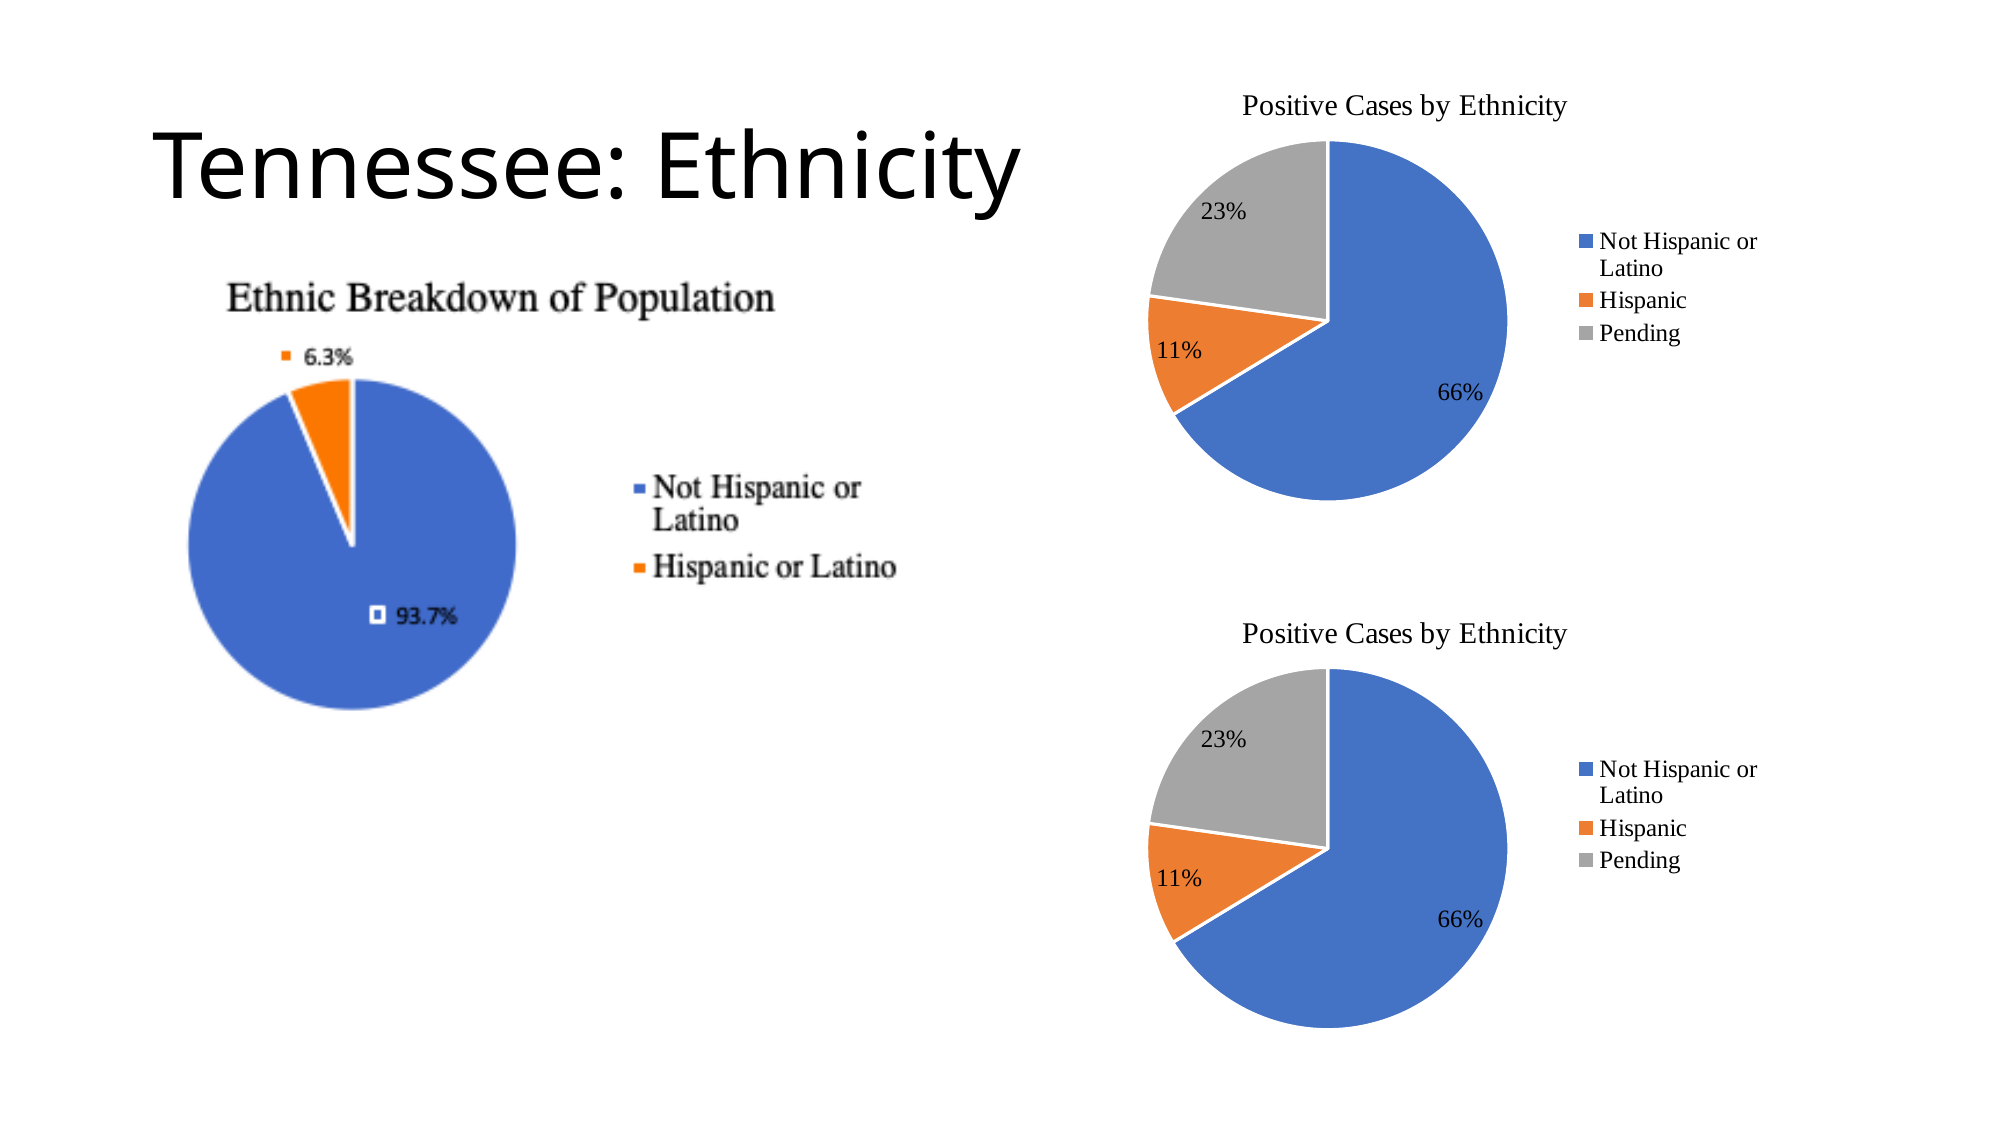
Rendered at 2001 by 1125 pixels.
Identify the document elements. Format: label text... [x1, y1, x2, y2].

picture [100, 277, 903, 728]
title Tennessee: Ethnicity [137, 59, 1863, 278]
chart [1032, 590, 1778, 1039]
chart [1032, 63, 1778, 512]
